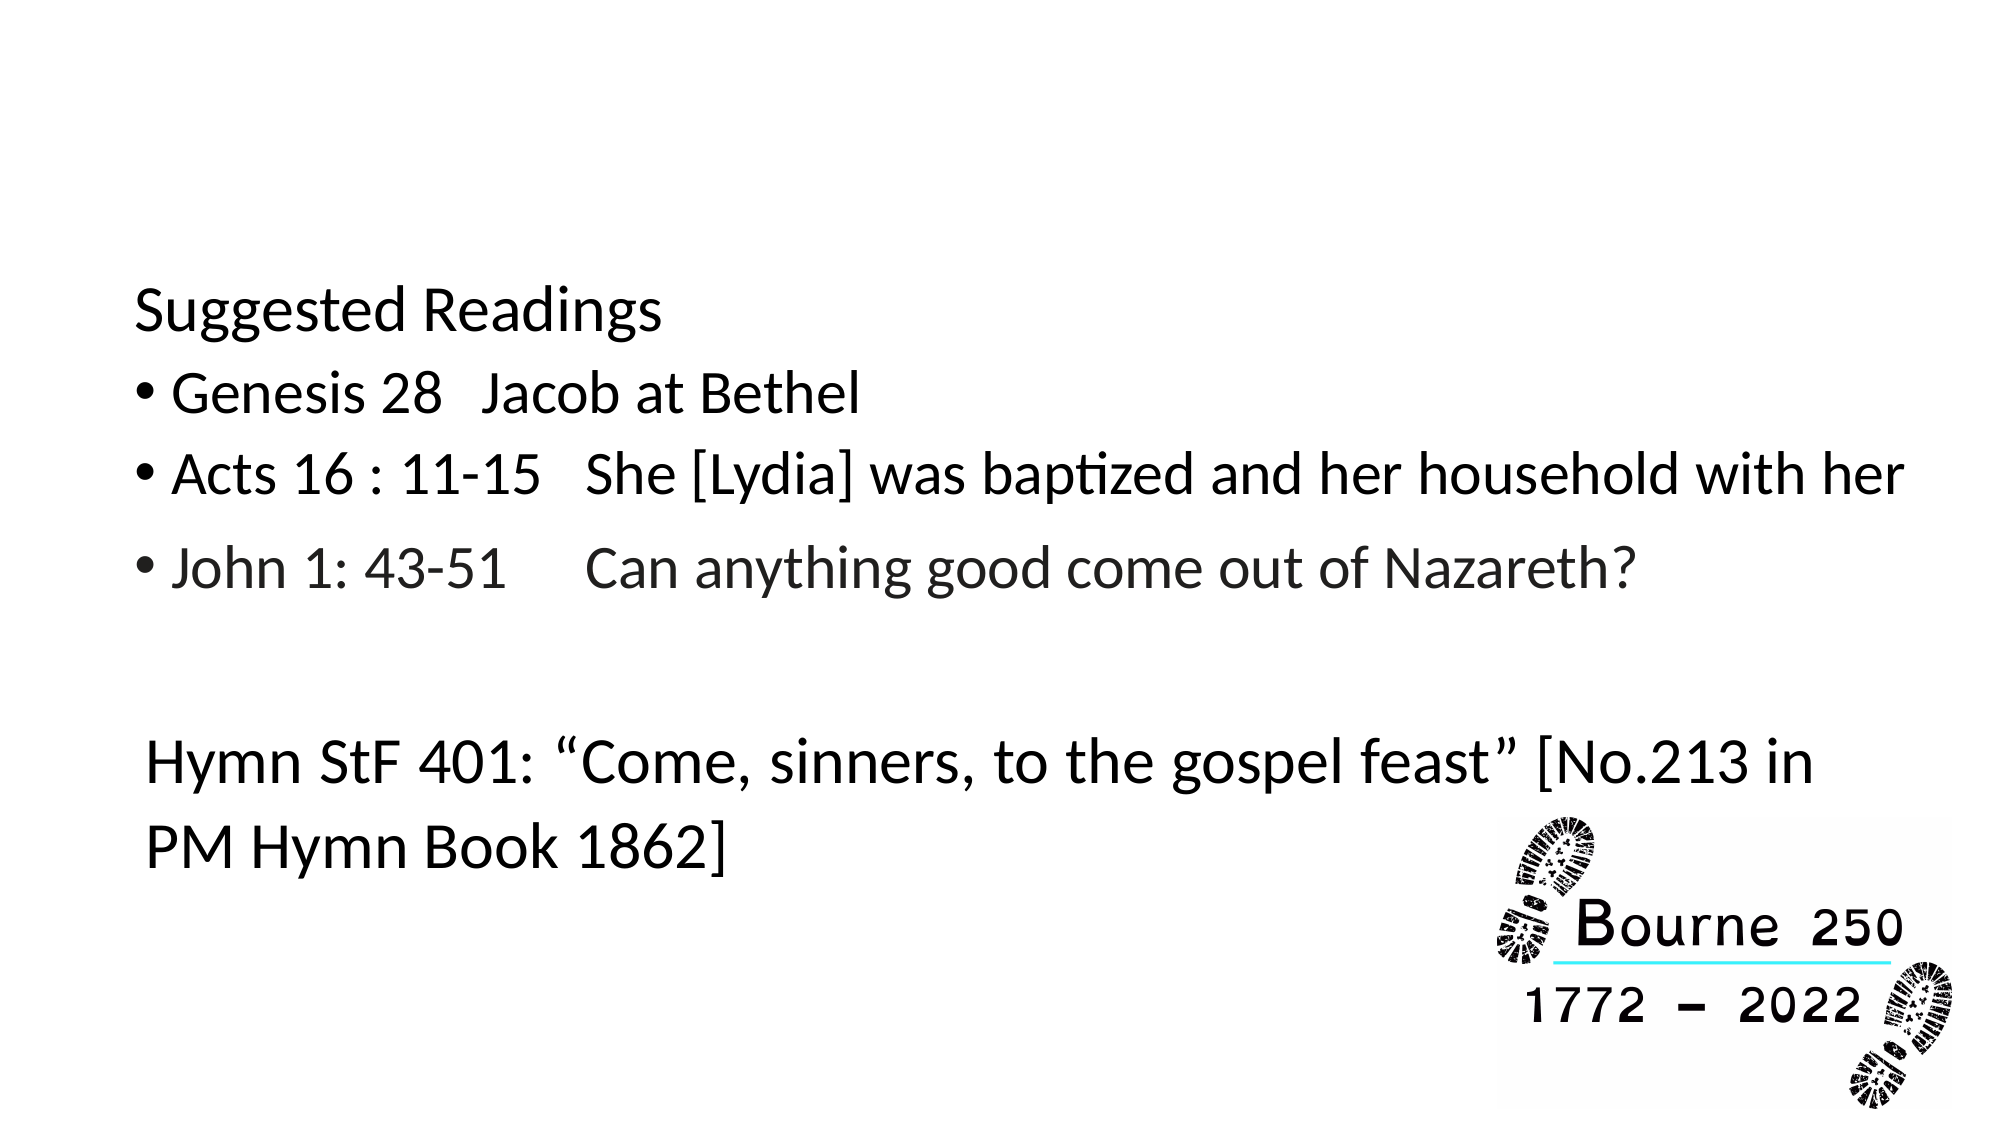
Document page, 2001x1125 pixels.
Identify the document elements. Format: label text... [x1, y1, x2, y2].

list Suggested Readings Genesis 28 Jacob at Bethel Acts 16 : 11-15 She [Lydia] was baptized and her household with her John 1: 43-51 Can anything good come out of Nazareth? Hymn StF 401: “Come, sinners, to the gospel feast” [No.213 in PM Hymn Book 1862] [119, 133, 1934, 1040]
picture [1497, 817, 1952, 1109]
